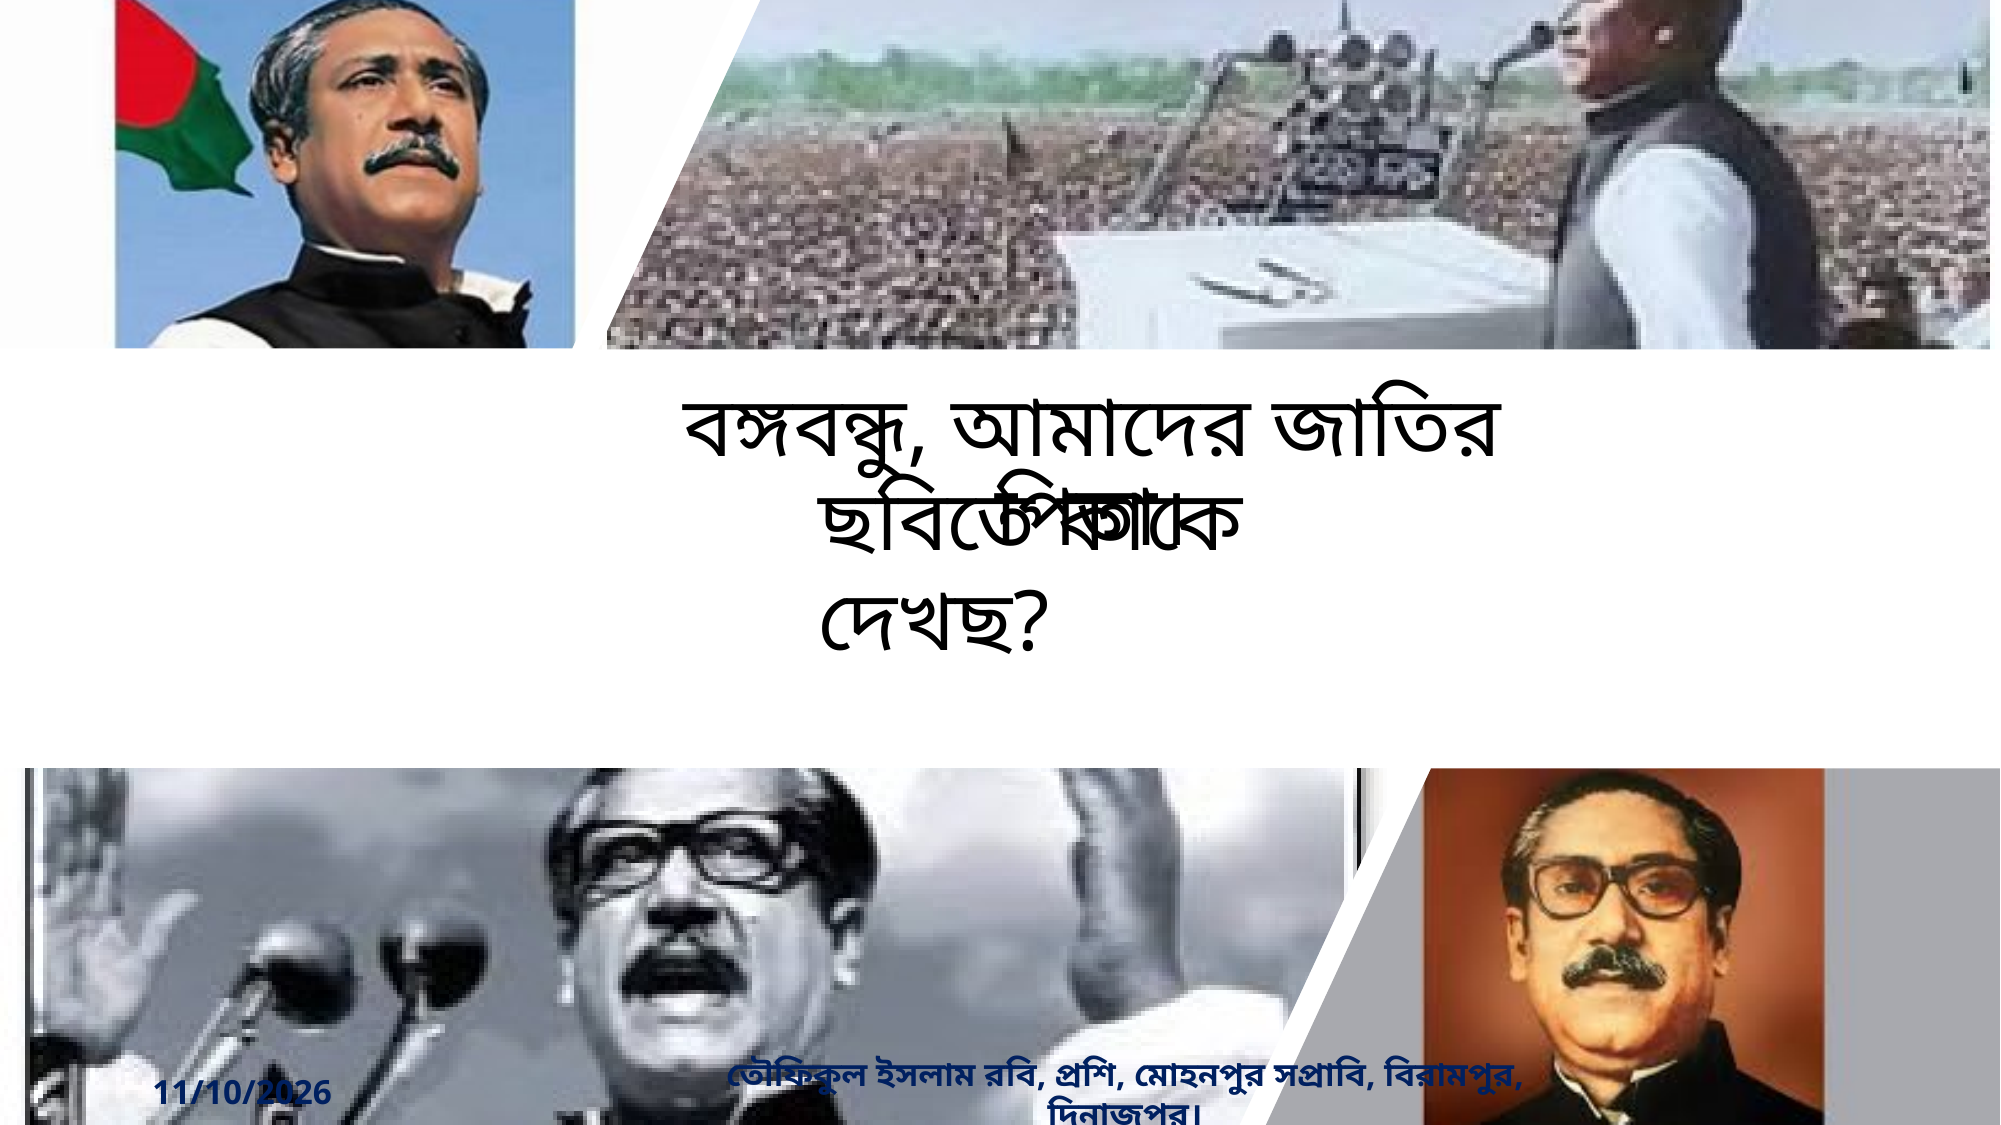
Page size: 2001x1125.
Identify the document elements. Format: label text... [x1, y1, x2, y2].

text_box ছবিতে কাকে দেখছ? [804, 460, 1381, 675]
picture [0, 768, 2000, 1125]
picture [0, 0, 2000, 350]
text_box বঙ্গবন্ধু, আমাদের জাতির পিতা। [635, 350, 1549, 572]
